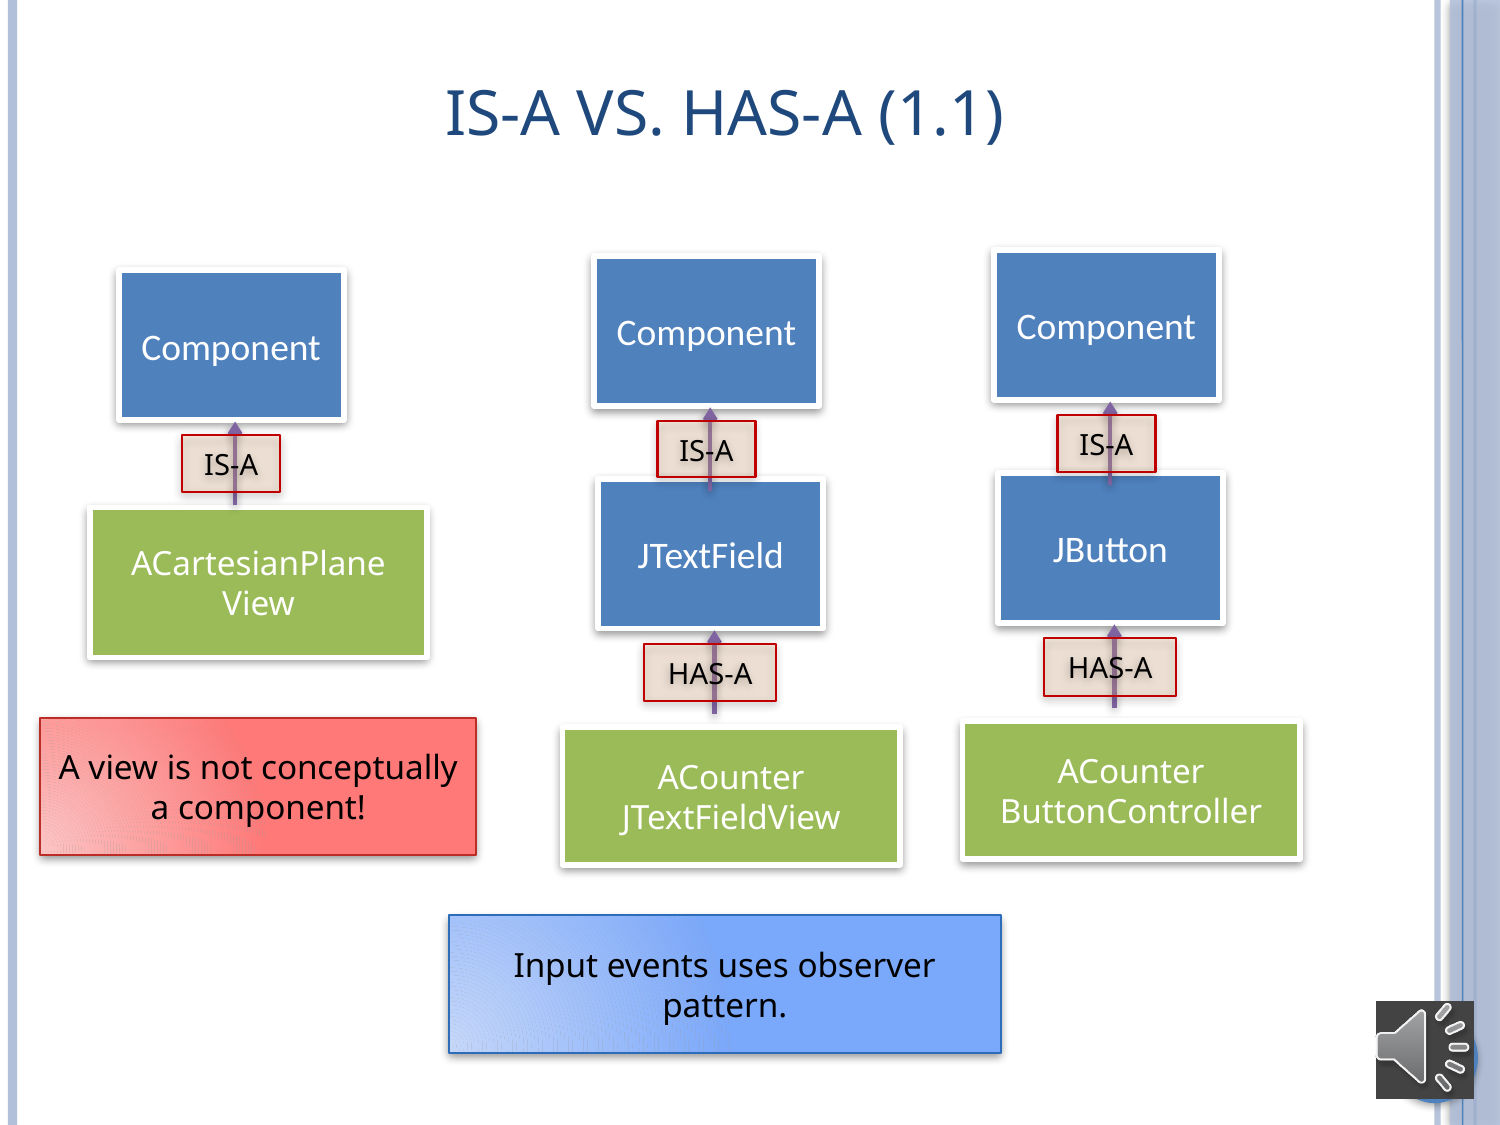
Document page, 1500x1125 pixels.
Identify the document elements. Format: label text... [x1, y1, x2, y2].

text_box HAS-A [1120, 637, 1177, 697]
picture [1374, 999, 1476, 1101]
text_box JButton [995, 470, 1226, 626]
text_box HAS-A [643, 643, 708, 702]
text_box ACounter ButtonController [960, 718, 1303, 862]
text_box IS-A [1116, 414, 1157, 473]
text_box IS-A [716, 420, 757, 478]
text_box JTextField [595, 476, 826, 631]
text_box IS-A [656, 420, 703, 478]
text_box A view is not conceptually a component! [39, 717, 477, 856]
text_box HAS-A [721, 643, 777, 702]
text_box Input events uses observer pattern. [448, 914, 1002, 1054]
text_box ACounter JTextFieldView [560, 724, 903, 868]
text_box ACartesianPlane View [87, 505, 430, 660]
text_box HAS-A [1043, 637, 1107, 697]
text_box IS-A [181, 434, 228, 493]
text_box IS-A [1056, 414, 1103, 473]
text_box Component [991, 247, 1222, 403]
text_box Component [591, 253, 822, 409]
title IS-A vs. HAS-A (1.1) [75, 45, 1375, 175]
text_box Component [116, 267, 347, 423]
text_box IS-A [241, 434, 281, 493]
